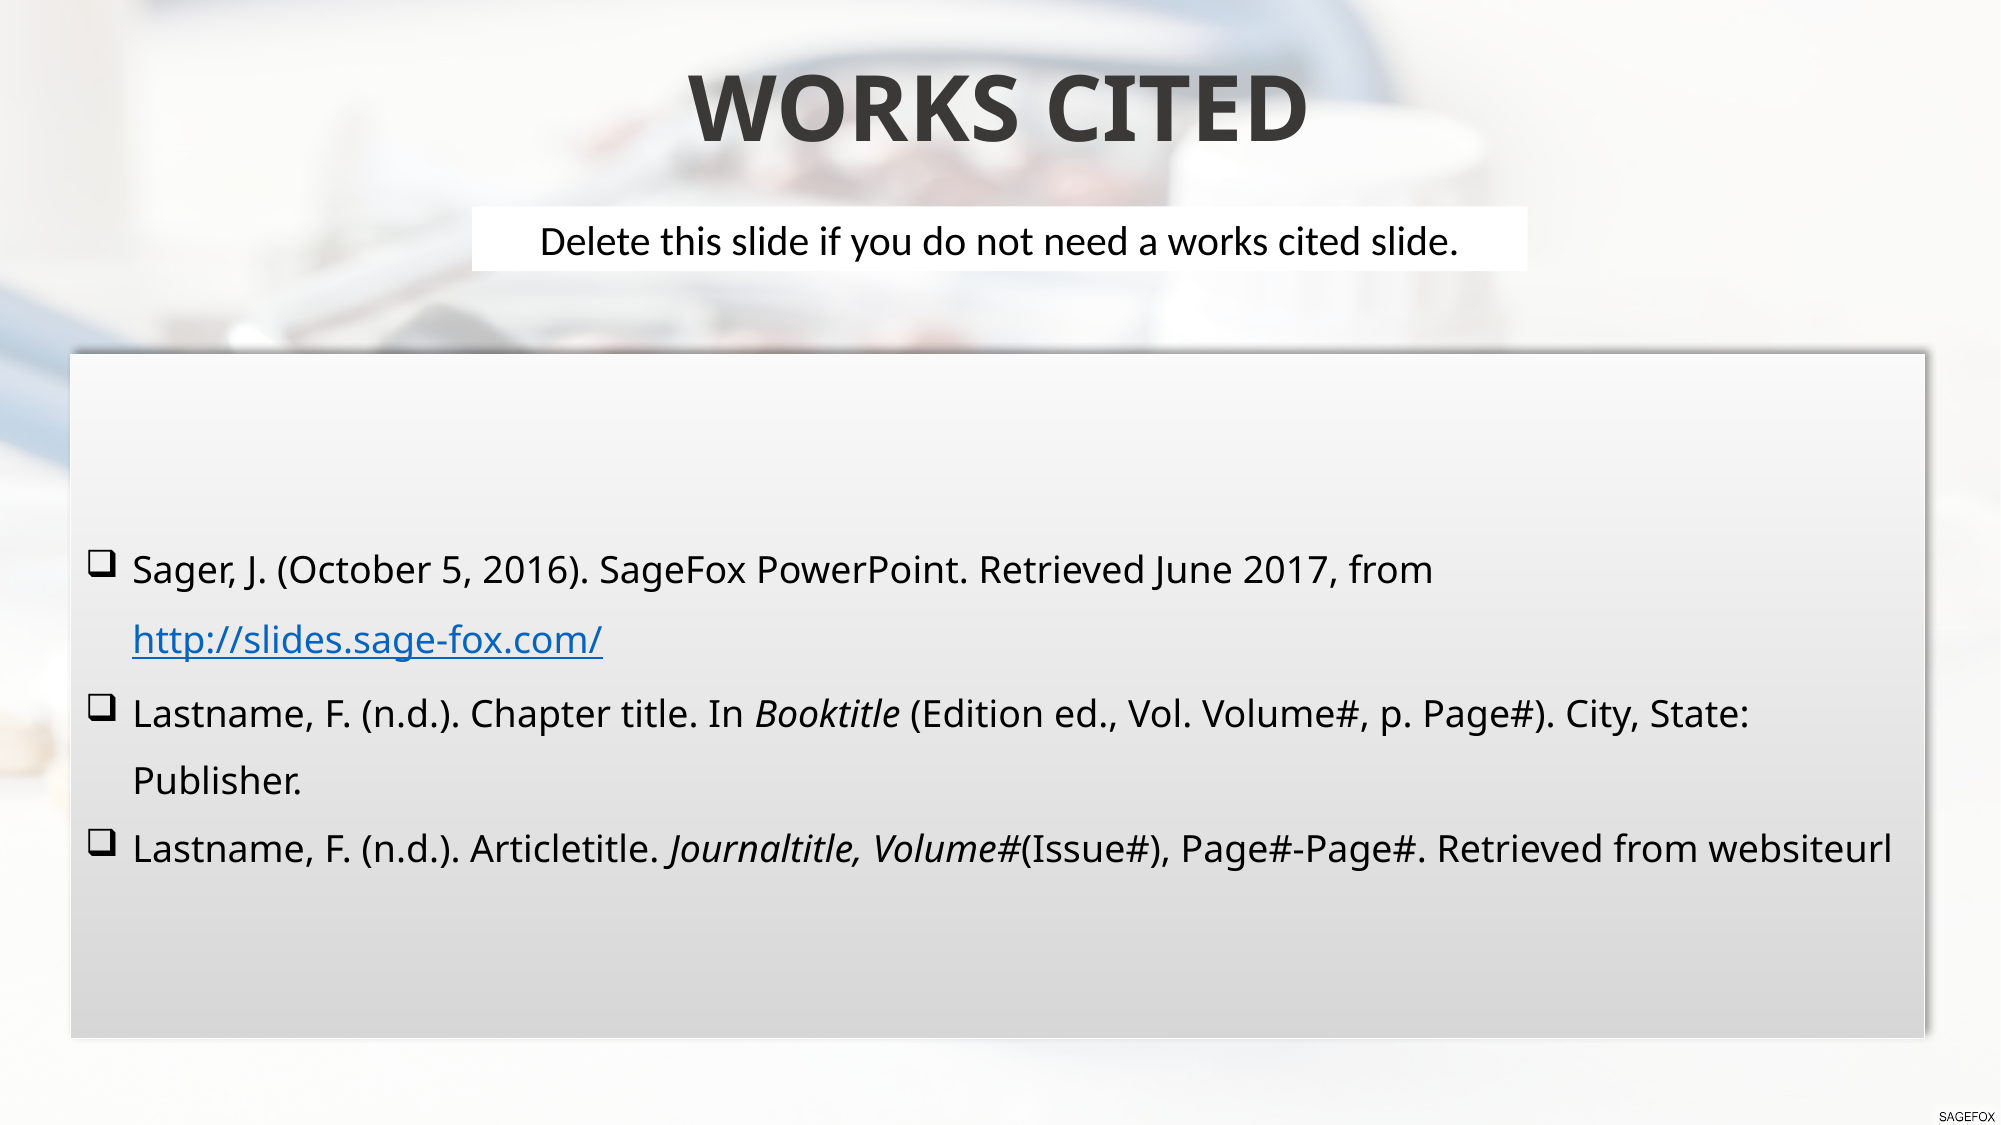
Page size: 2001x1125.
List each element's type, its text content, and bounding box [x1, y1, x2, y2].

picture [1936, 1111, 1997, 1125]
text_box WORKS CITED [548, 42, 1452, 167]
text_box Delete this slide if you do not need a works cited slide. [472, 206, 1528, 272]
text_box Sager, J. (October 5, 2016). SageFox PowerPoint. Retrieved June 2017, from http://slides.sage-fox.com/ Lastname, F. (n.d.). Chapter title. In Booktitle (Edition ed., Vol. Volume#, p. Page#). City, State: Publisher. Lastname, F. (n.d.). Articletitle. Journaltitle, Volume#(Issue#), Page#-Page#. Retrieved from websiteurl [70, 354, 1925, 1039]
